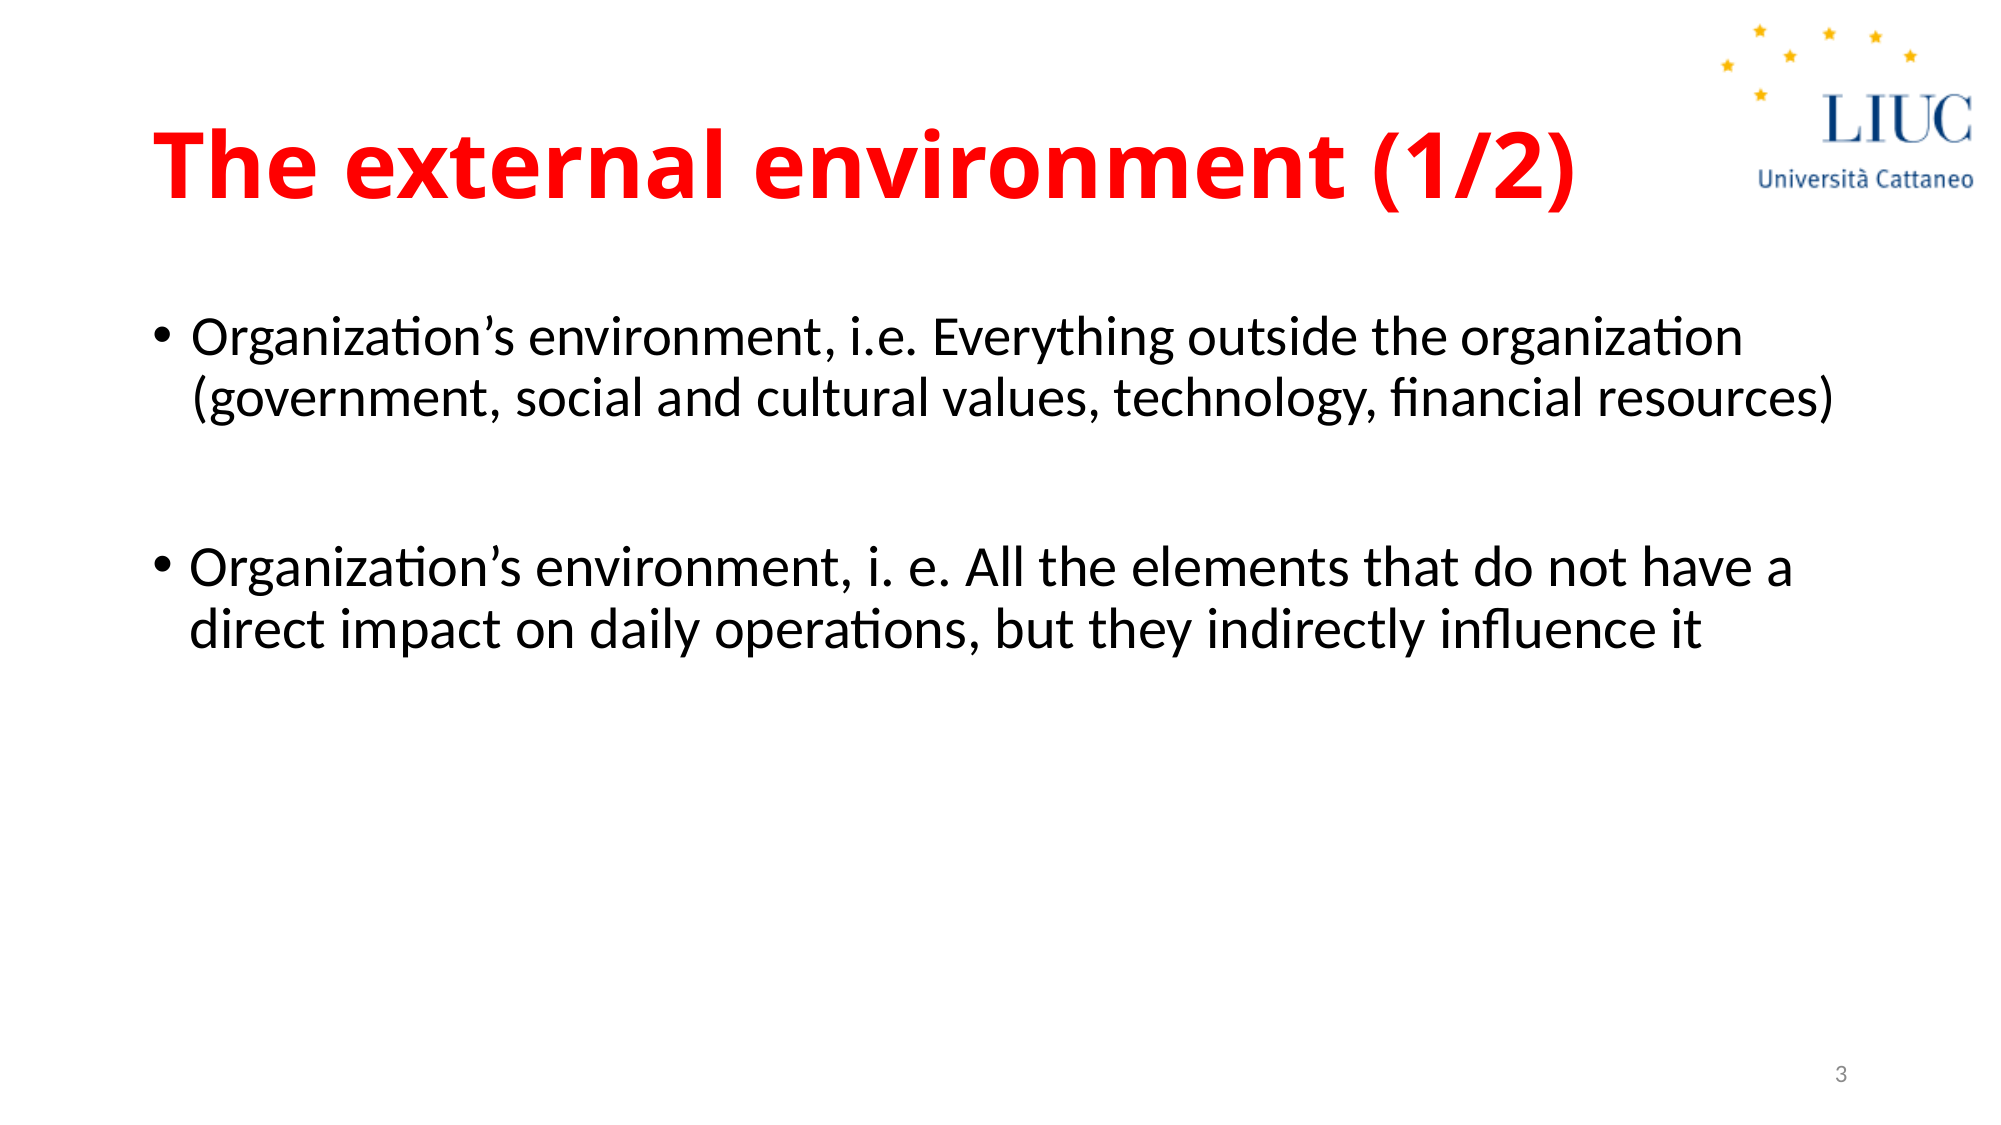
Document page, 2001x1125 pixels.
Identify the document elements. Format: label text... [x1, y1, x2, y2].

picture [1696, 0, 2000, 210]
list Organization’s environment, i.e. Everything outside the organization (government, social and cultural values, technology, financial resources) [137, 299, 1863, 455]
text_box [123, 594, 1849, 750]
title The external environment (1/2) [137, 59, 1863, 278]
text_box Organization’s environment, i. e. All the elements that do not have a direct impact on daily operations, but they indirectly influence it [137, 528, 1863, 683]
slide_number 3 [1412, 1042, 1863, 1103]
